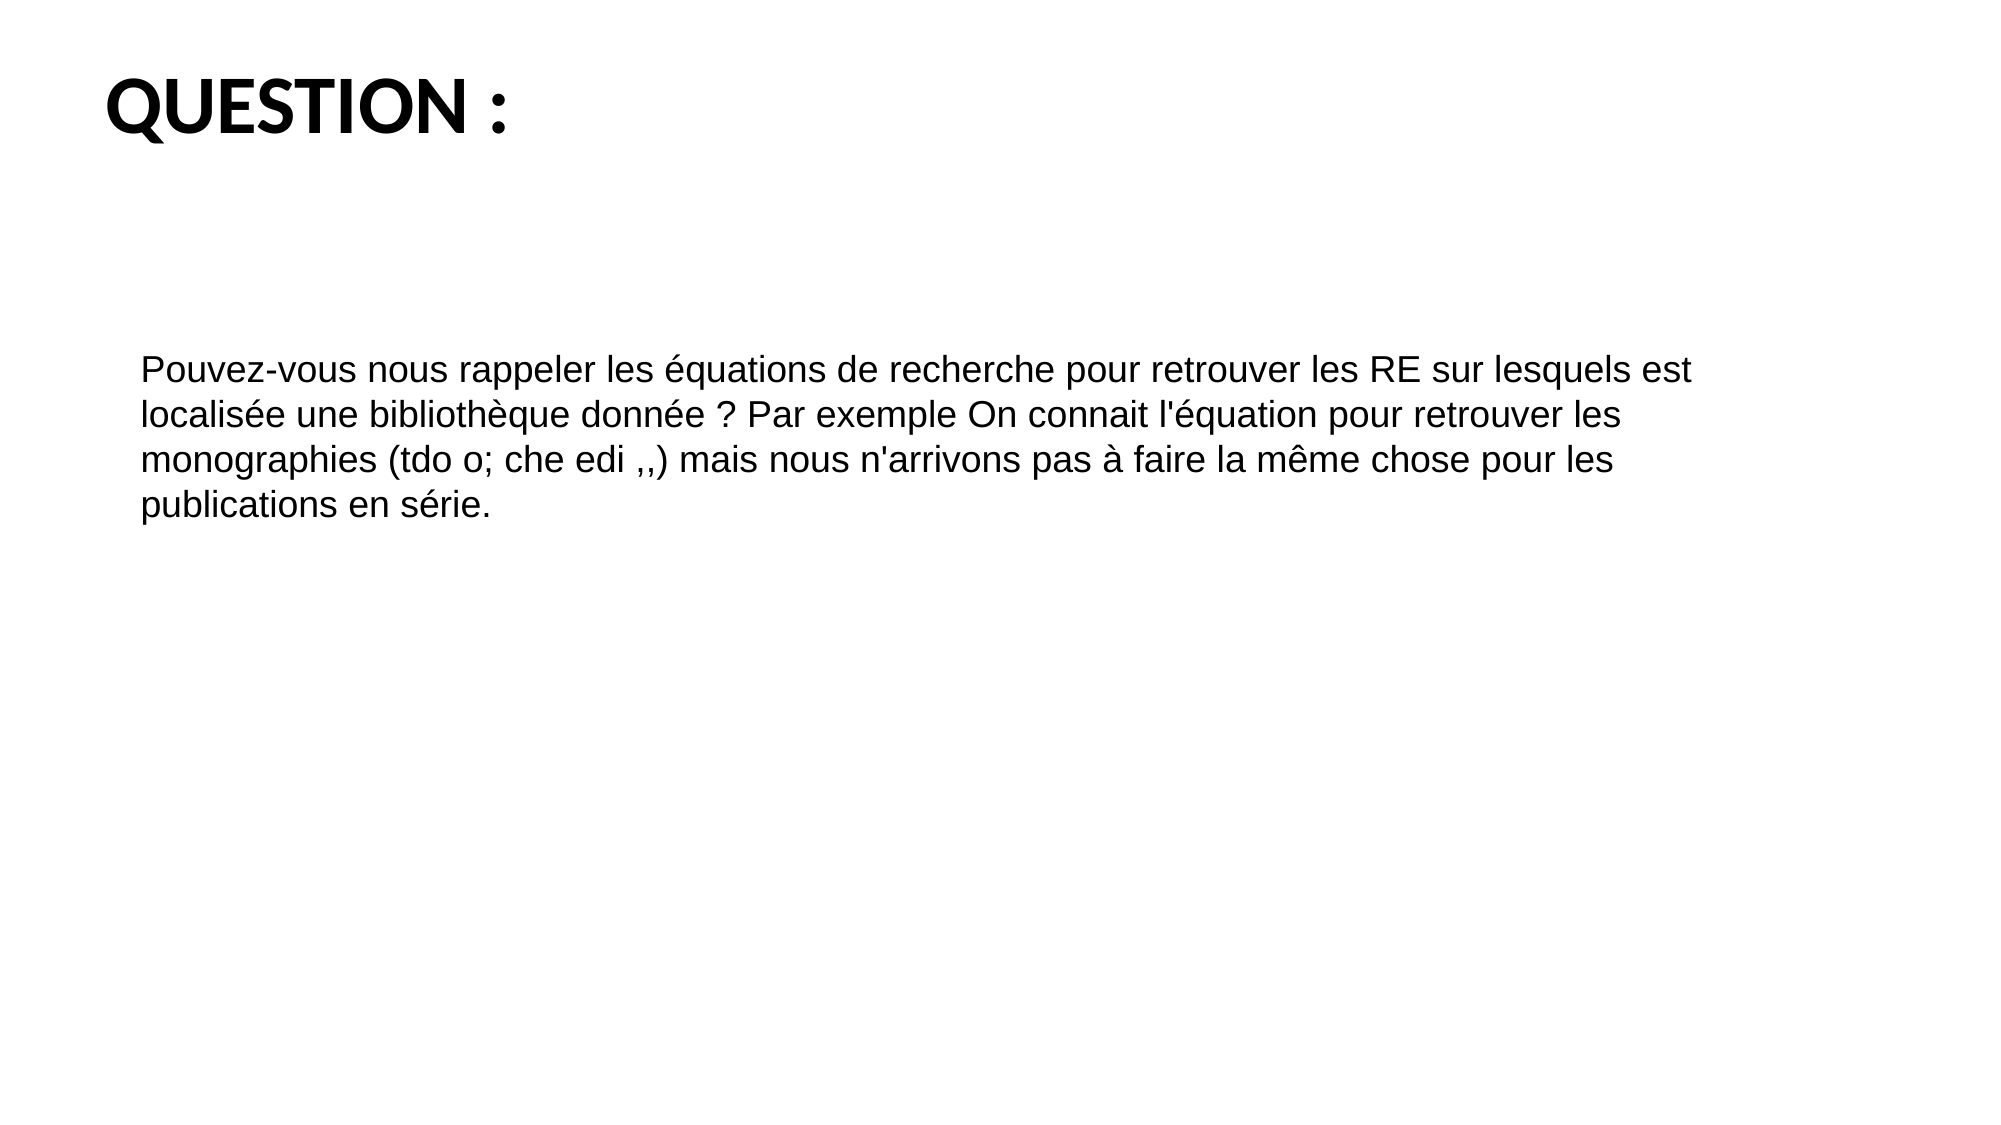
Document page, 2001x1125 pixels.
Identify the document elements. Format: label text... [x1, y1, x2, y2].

text_box Pouvez-vous nous rappeler les équations de recherche pour retrouver les RE sur lesquels est localisée une bibliothèque donnée ? Par exemple On connait l'équation pour retrouver les monographies (tdo o; che edi ,,) mais nous n'arrivons pas à faire la même chose pour les publications en série. [125, 338, 1804, 533]
title Question : [90, 42, 1791, 267]
